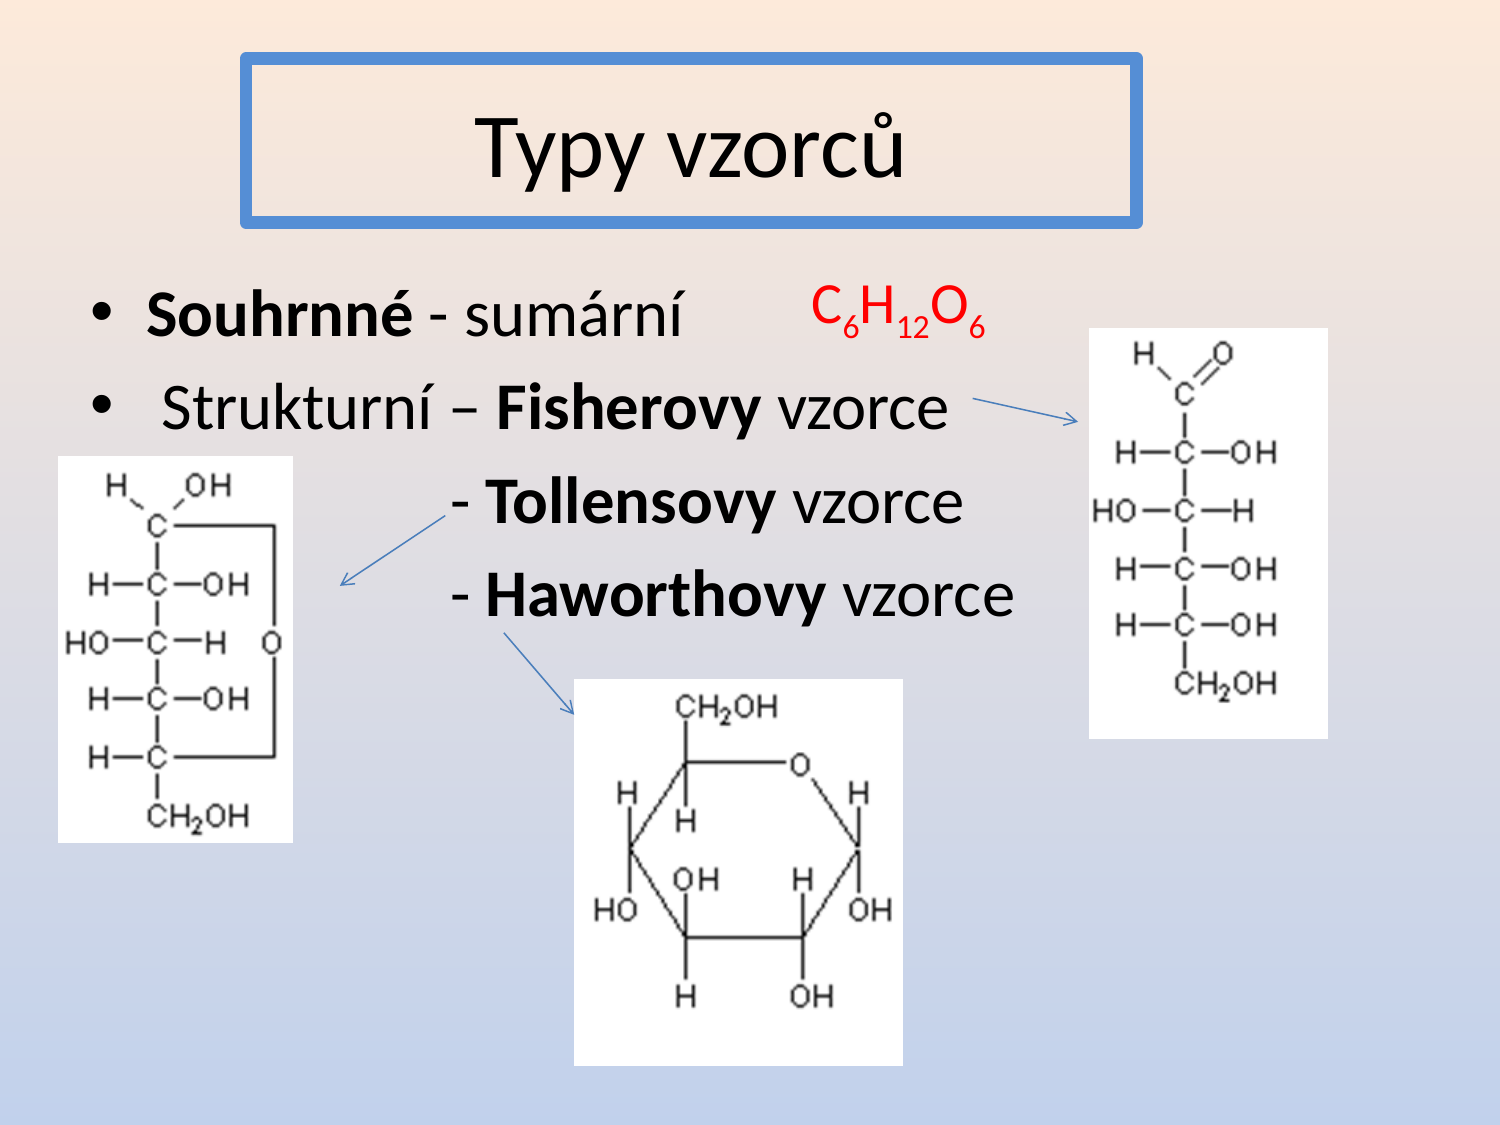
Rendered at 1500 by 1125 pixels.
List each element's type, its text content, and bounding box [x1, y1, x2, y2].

picture [573, 679, 903, 1066]
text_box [497, 638, 581, 710]
text_box C6H12O6 [796, 257, 1149, 353]
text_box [972, 398, 1079, 423]
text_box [339, 515, 446, 587]
list Souhrnné - sumární Strukturní – Fisherovy vzorce - Tollensovy vzorce - Haworthovy vzorce [75, 262, 1425, 1005]
picture [1089, 327, 1328, 740]
picture [58, 456, 294, 844]
title Typy vzorců [246, 58, 1137, 223]
